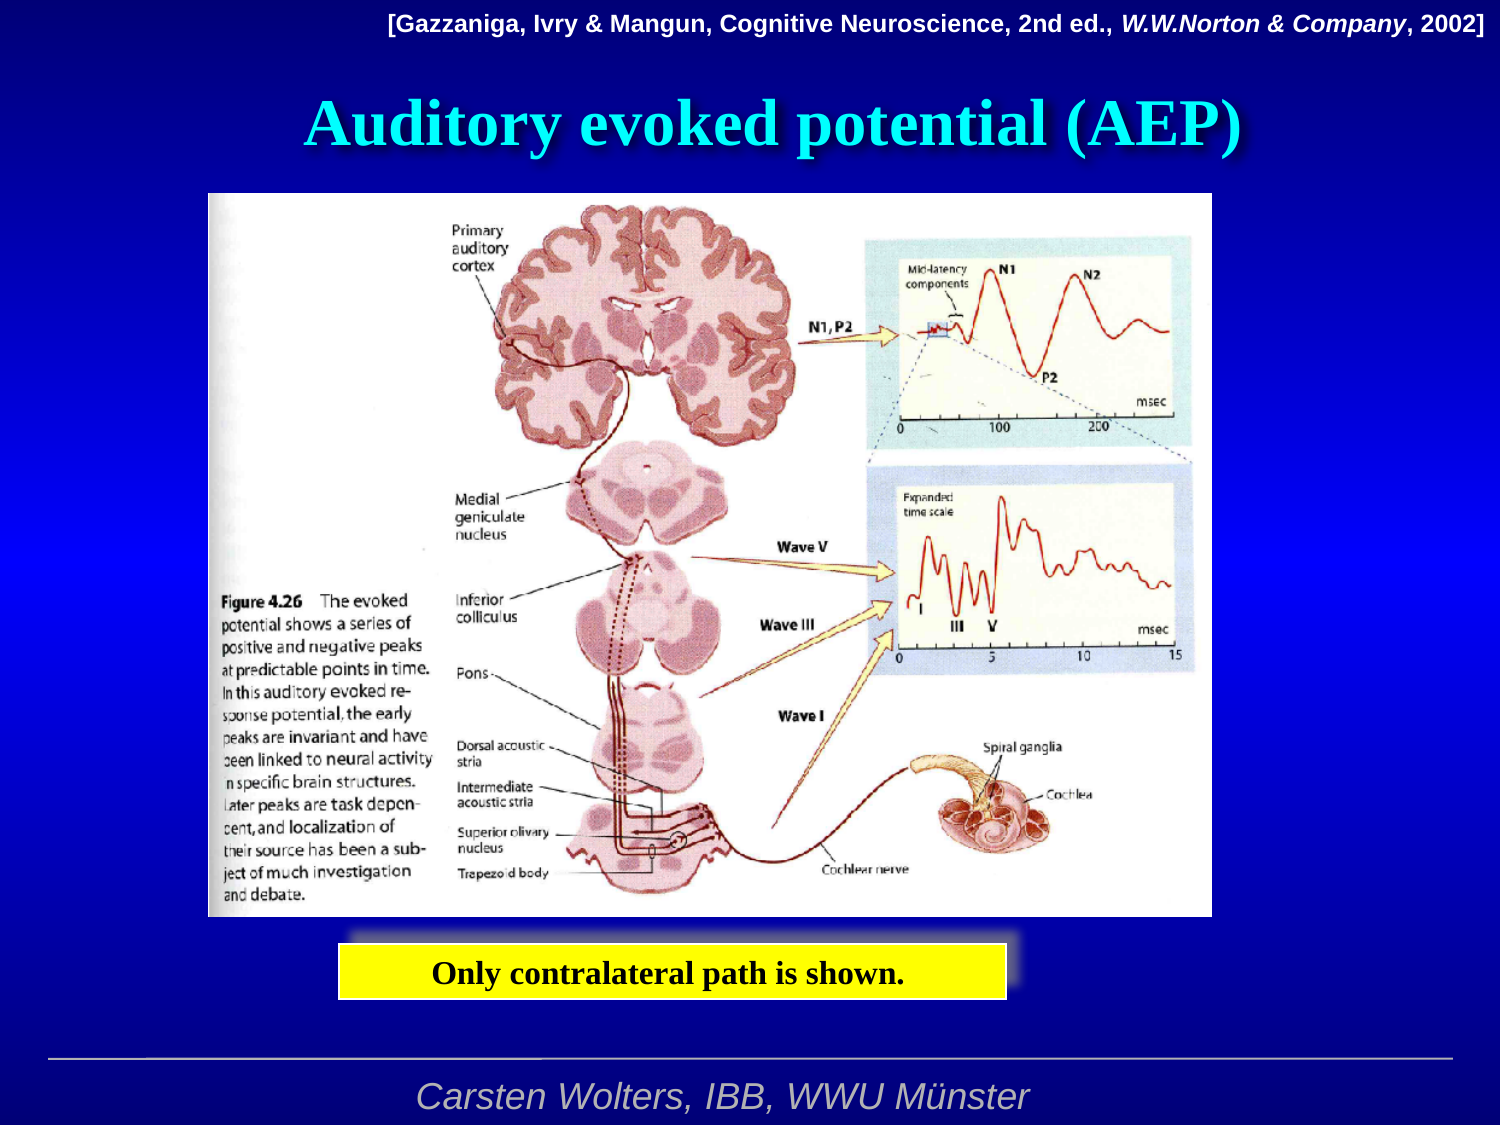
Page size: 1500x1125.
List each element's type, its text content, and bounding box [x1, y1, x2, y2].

text_box Only contralateral path is shown. [338, 944, 1007, 999]
text_box [Gazzaniga, Ivry & Mangun, Cognitive Neuroscience, 2nd ed., W.W.Norton & Company, 2002] [316, 0, 1500, 46]
picture [208, 193, 1212, 917]
text_box Auditory evoked potential (AEP) [0, 60, 1500, 178]
